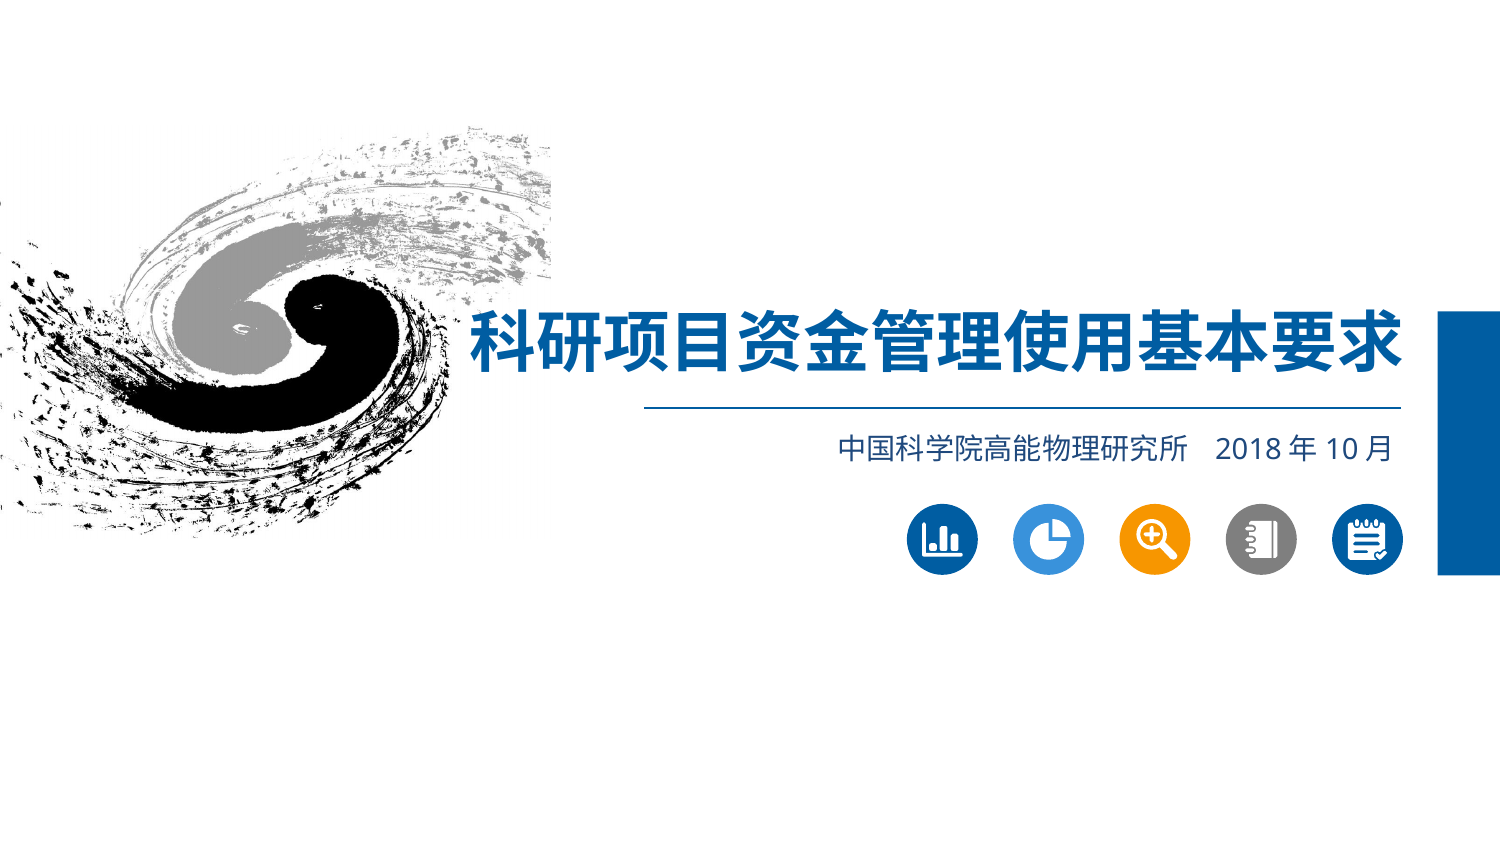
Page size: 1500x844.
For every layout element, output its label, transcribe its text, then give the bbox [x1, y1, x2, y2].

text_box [1225, 503, 1297, 576]
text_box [1331, 503, 1404, 576]
picture [0, 125, 551, 539]
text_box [1119, 503, 1191, 575]
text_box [906, 503, 979, 576]
text_box [1437, 311, 1500, 576]
text_box 中国科学院高能物理研究所 2018年10月 [627, 421, 1417, 475]
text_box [1012, 503, 1085, 576]
text_box 科研项目资金管理使用基本要求 [555, 298, 1420, 382]
